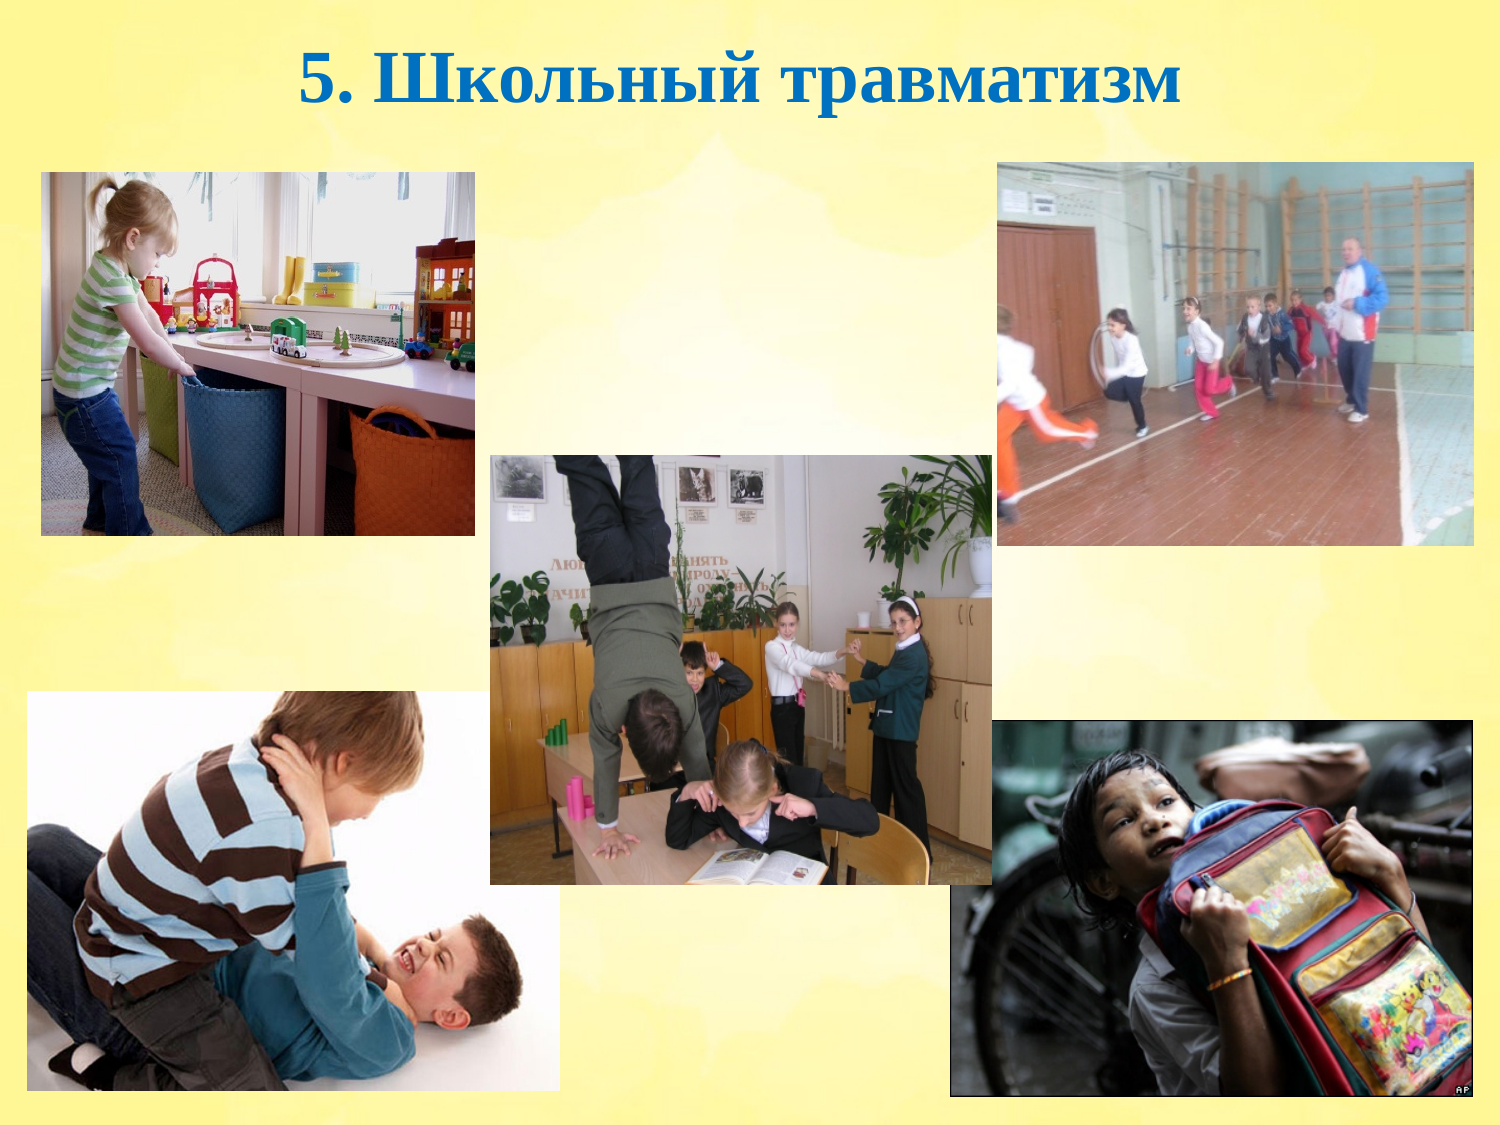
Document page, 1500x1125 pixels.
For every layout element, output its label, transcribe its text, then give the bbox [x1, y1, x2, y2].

picture [0, 0, 1500, 1125]
title 5. Школьный травматизм [75, 19, 1425, 126]
